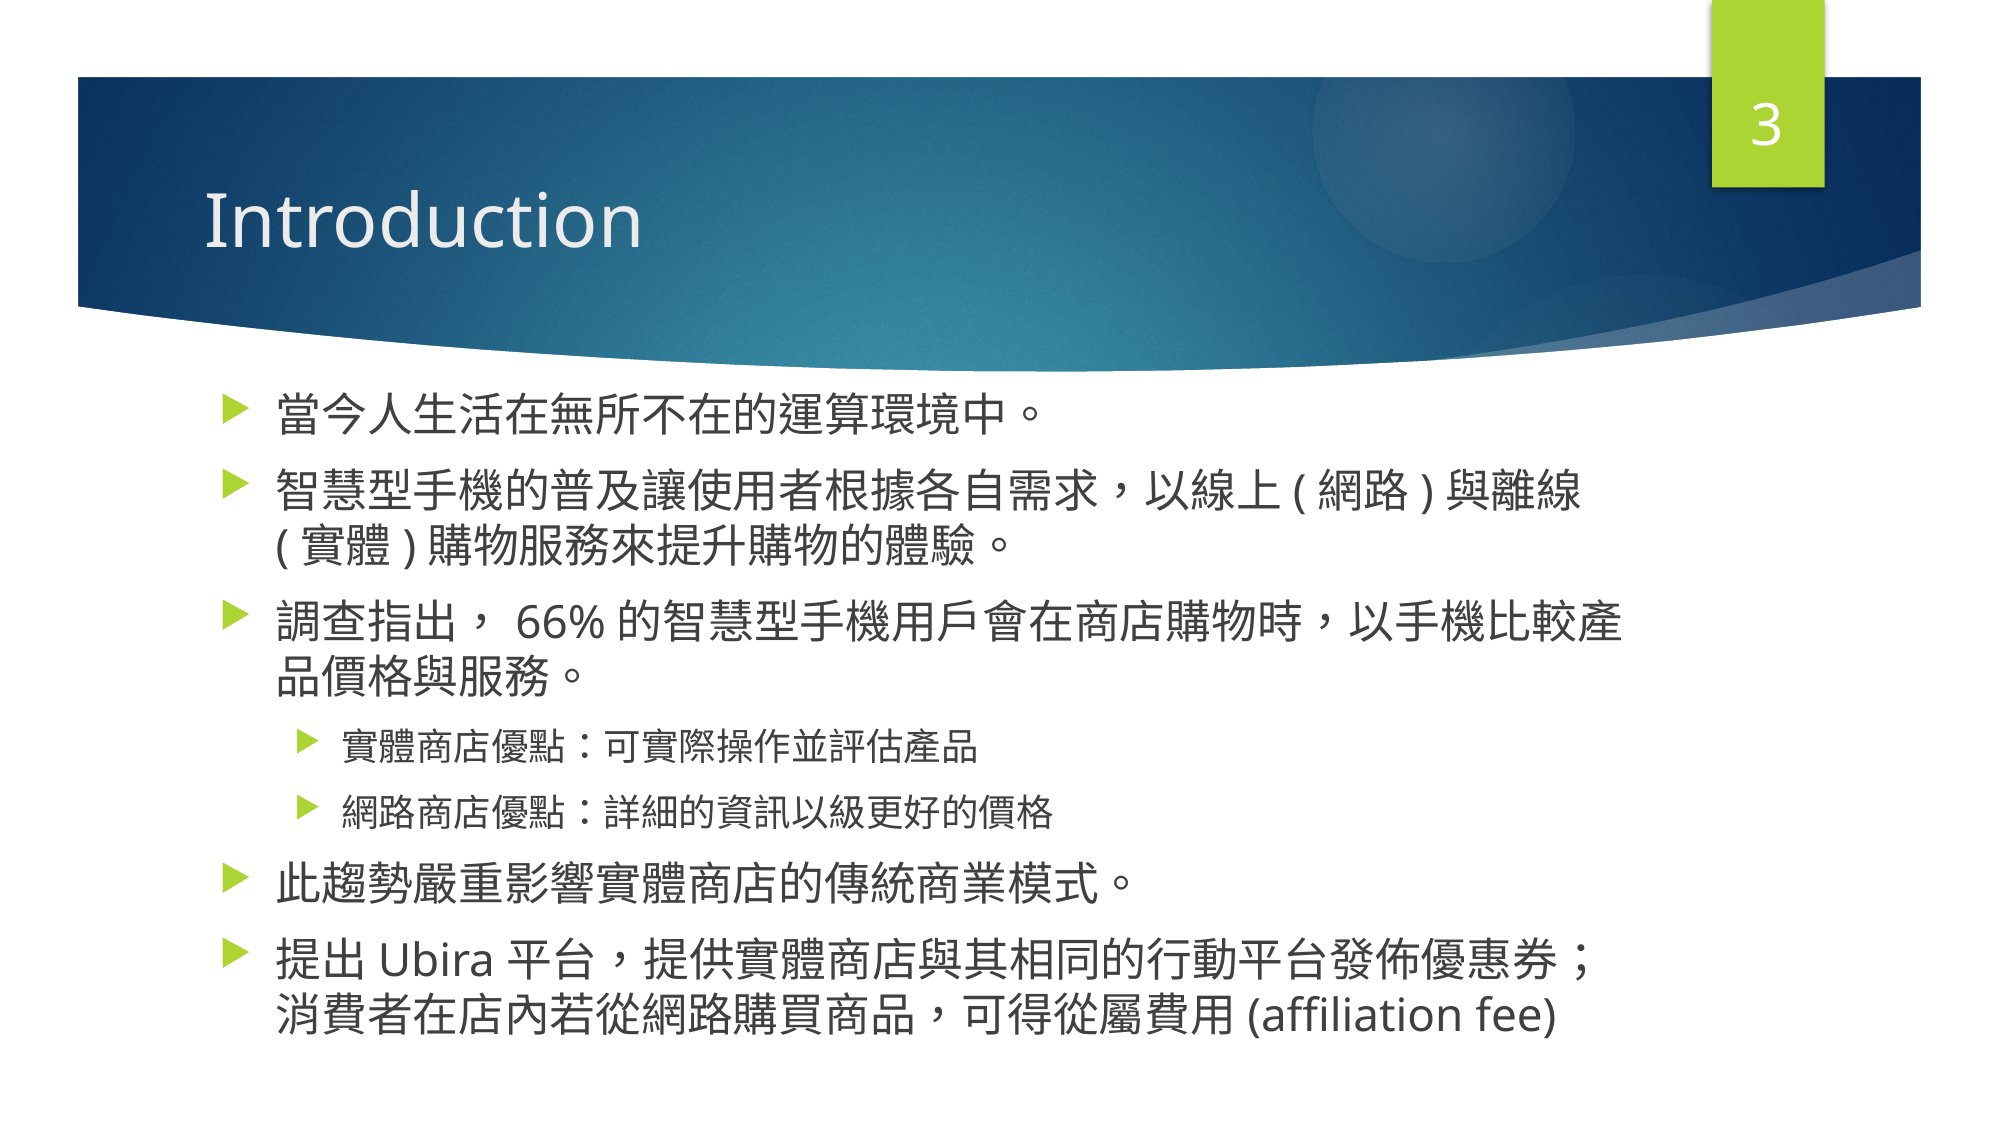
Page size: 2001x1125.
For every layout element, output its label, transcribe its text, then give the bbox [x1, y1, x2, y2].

title Introduction [189, 159, 1627, 276]
slide_number 3 [1698, 48, 1836, 175]
list 當今人生活在無所不在的運算環境中。 智慧型手機的普及讓使用者根據各自需求，以線上(網路)與離線(實體)購物服務來提升購物的體驗。 調查指出，66%的智慧型手機用戶會在商店購物時，以手機比較產品價格與服務。 實體商店優點：可實際操作並評估產品 網路商店優點：詳細的資訊以級更好的價格 此趨勢嚴重影響實體商店的傳統商業模式。 提出Ubira平台，提供實體商店與其相同的行動平台發佈優惠券；消費者在店內若從網路購買商品，可得從屬費用(affiliation fee) [204, 378, 1642, 1057]
